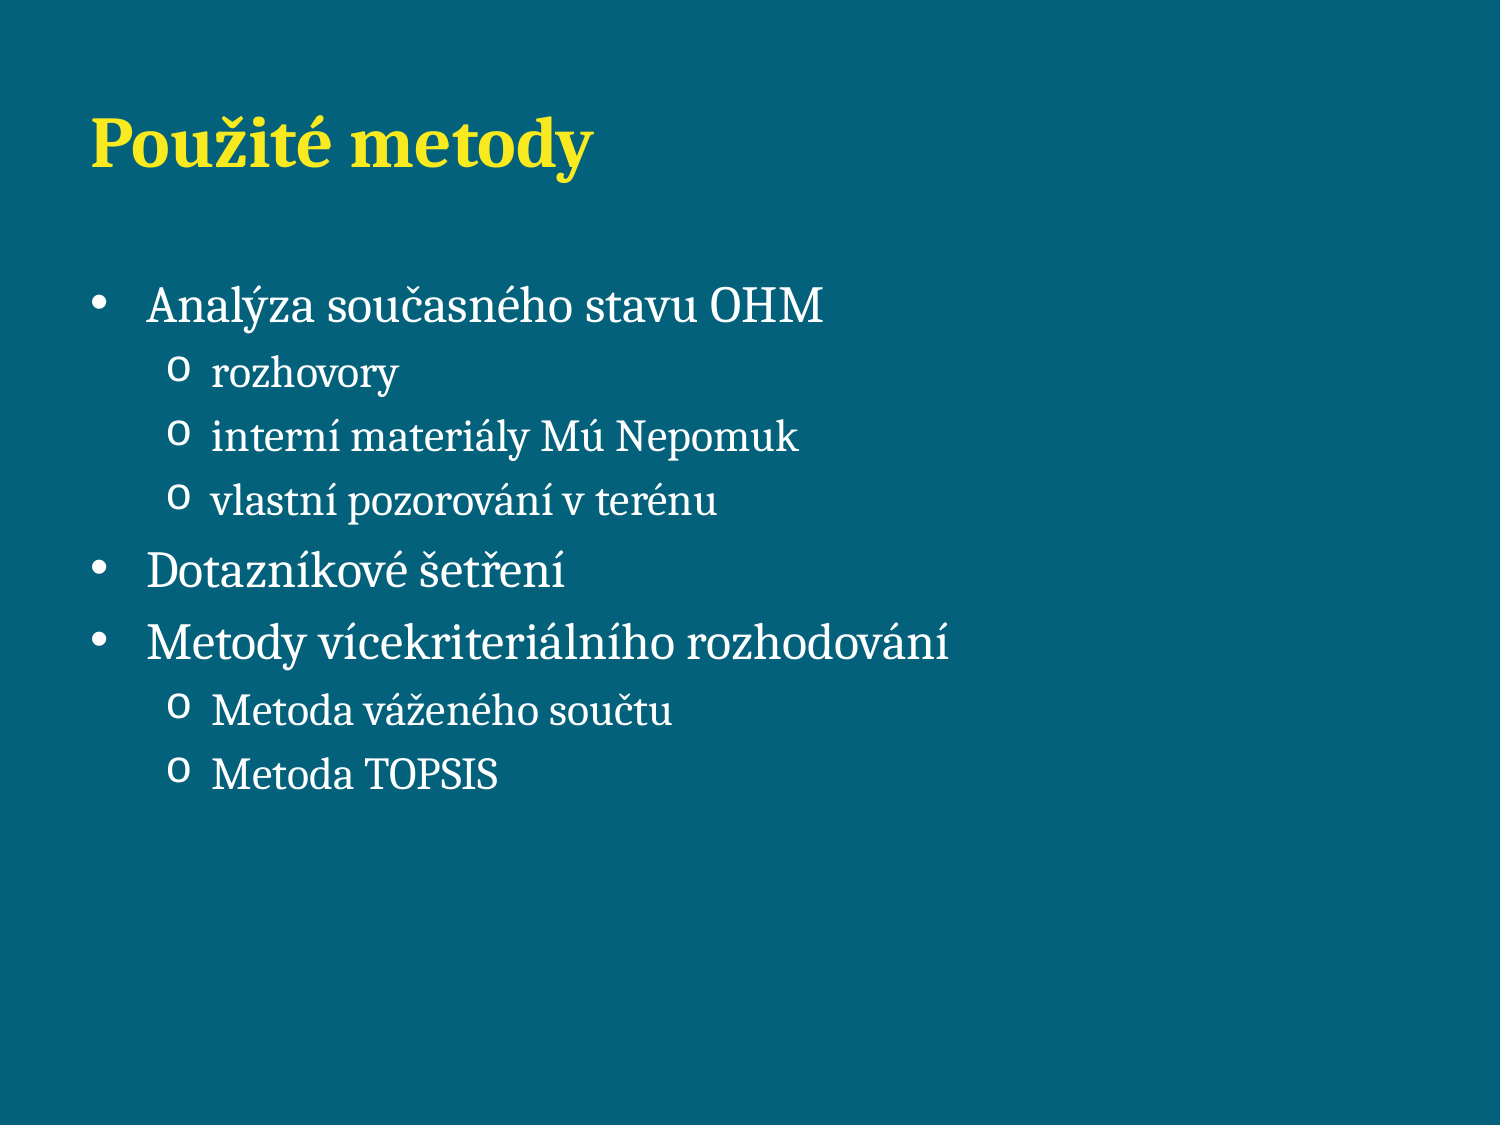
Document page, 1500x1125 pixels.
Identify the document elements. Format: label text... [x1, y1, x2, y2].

title Použité metody [75, 45, 1425, 233]
list Analýza současného stavu OHM rozhovory interní materiály Mú Nepomuk vlastní pozorování v terénu Dotazníkové šetření Metody vícekriteriálního rozhodování Metoda váženého součtu Metoda TOPSIS [75, 262, 1425, 1005]
